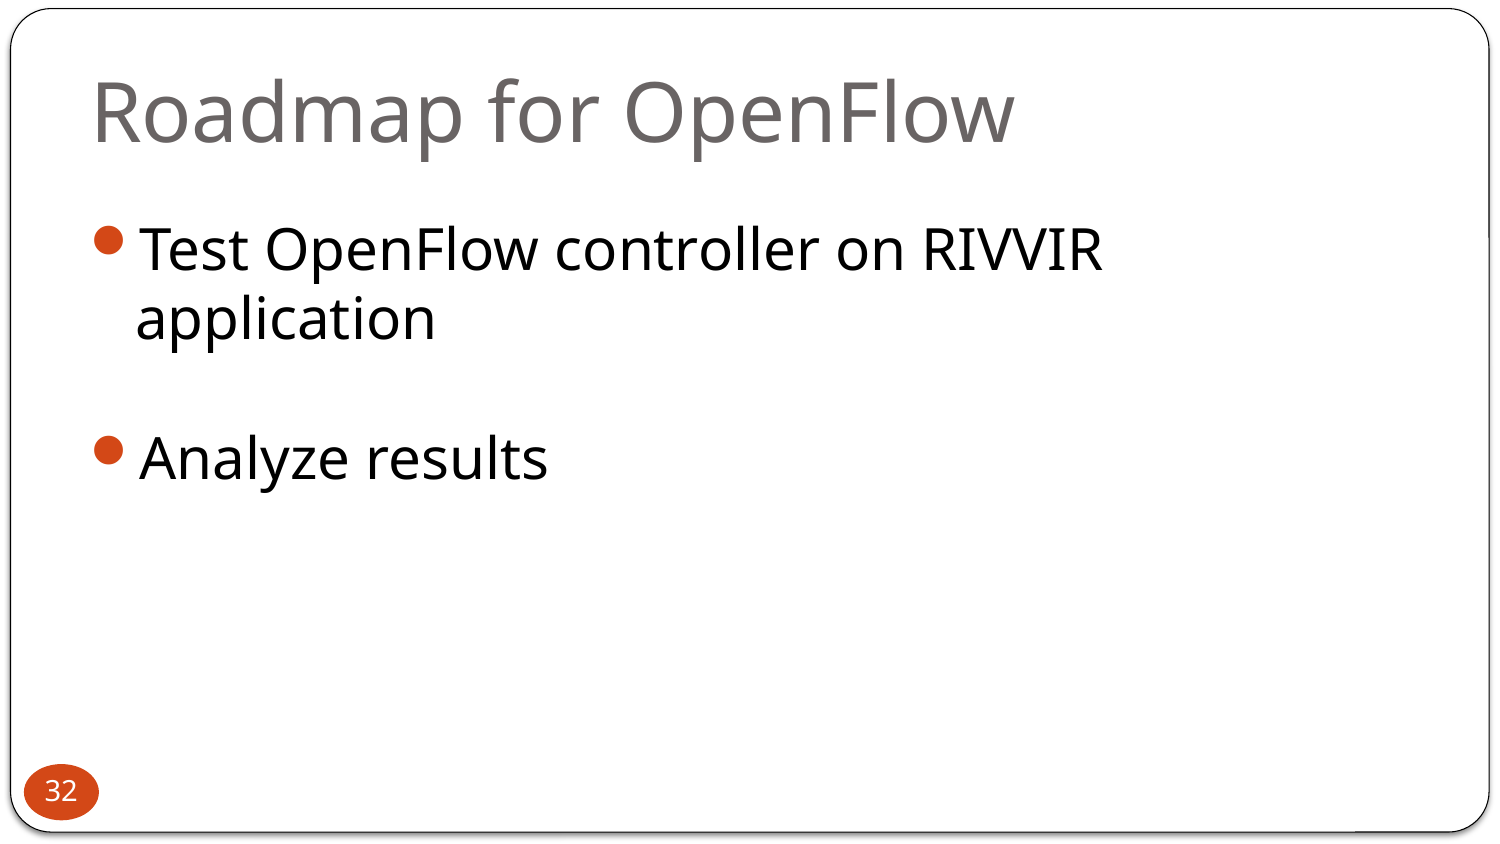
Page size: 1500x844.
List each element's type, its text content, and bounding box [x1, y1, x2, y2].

list Test OpenFlow controller on RIVVIR application Analyze results [75, 196, 1425, 747]
title Roadmap for OpenFlow [75, 33, 1425, 175]
slide_number 32 [23, 764, 99, 821]
